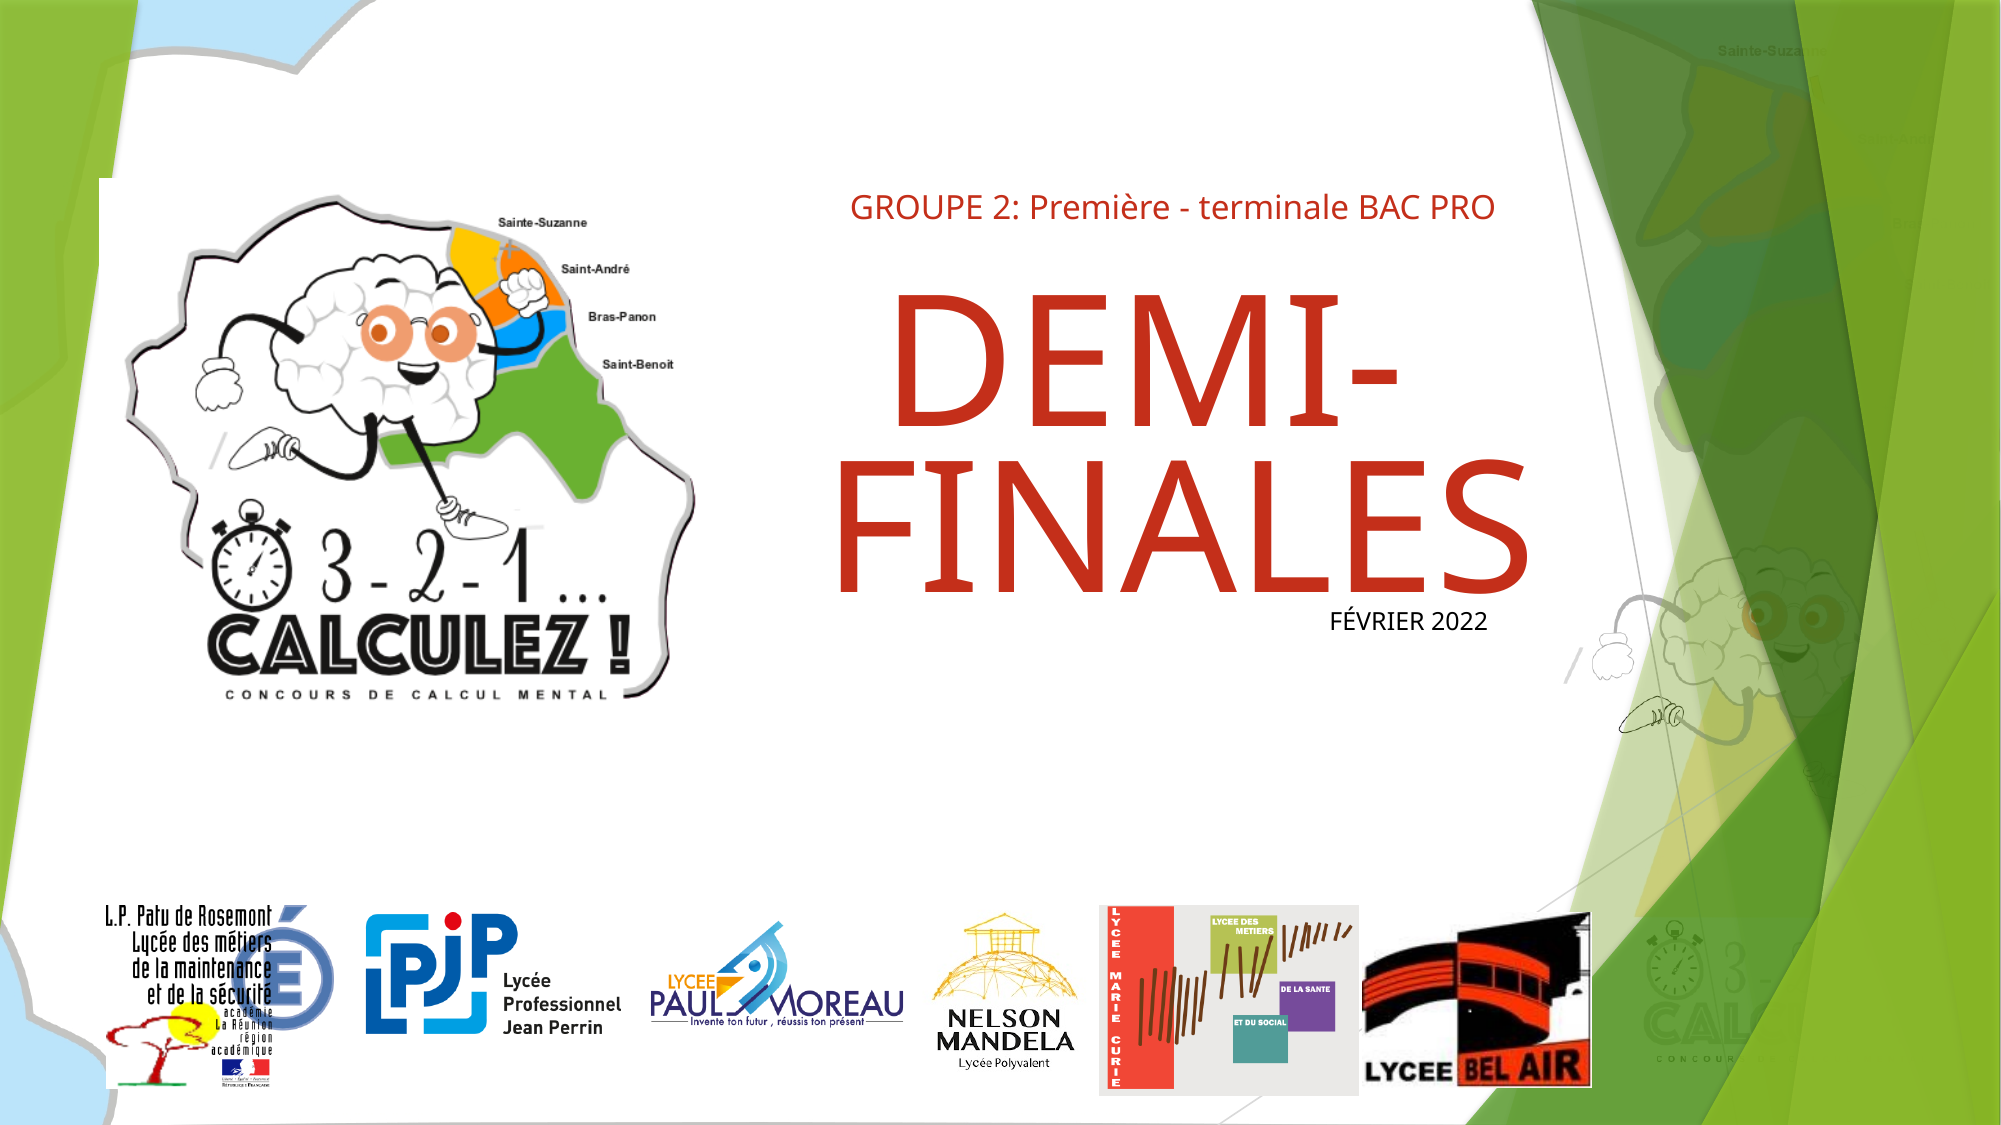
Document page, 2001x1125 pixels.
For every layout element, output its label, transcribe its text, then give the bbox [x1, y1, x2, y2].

text_box GROUPE 2: Première - terminale BAC PRO [827, 178, 1520, 234]
text_box FÉVRIER 2022 [940, 597, 1504, 643]
text_box FINALES [767, 401, 1592, 636]
text_box DEMI- [767, 235, 1567, 401]
picture [1547, 46, 1674, 635]
picture [0, 0, 1650, 1125]
